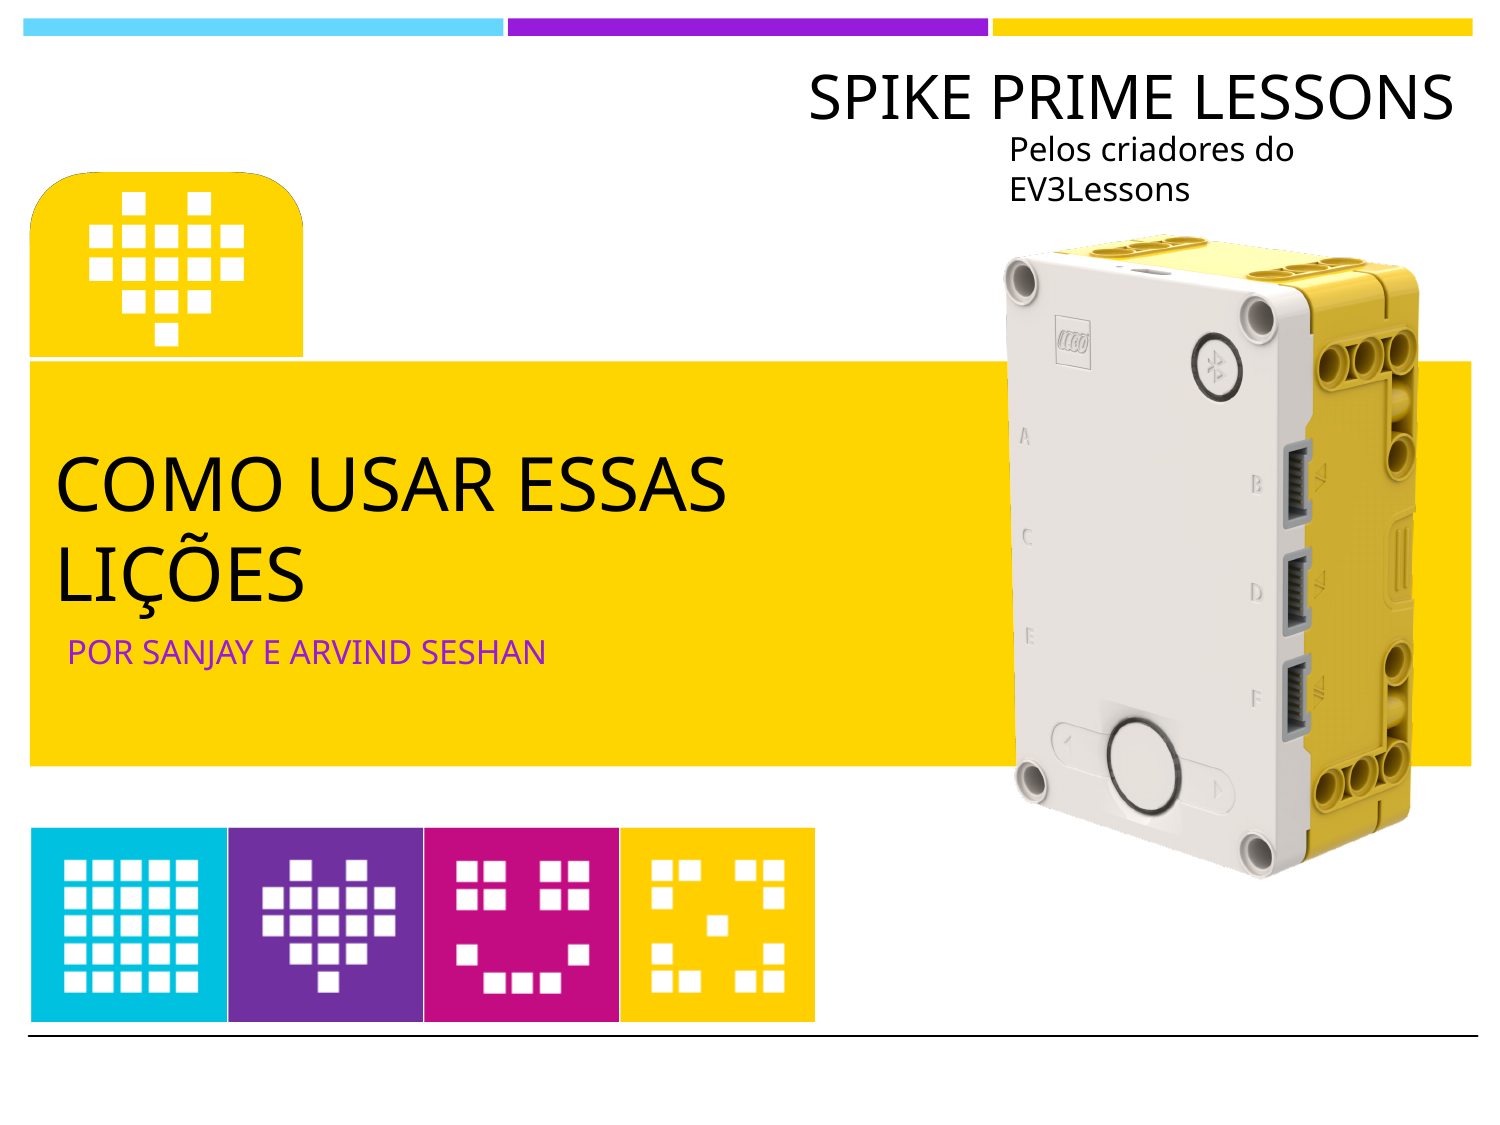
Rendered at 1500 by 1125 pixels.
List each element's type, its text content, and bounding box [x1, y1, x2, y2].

picture [993, 221, 1433, 890]
picture [29, 172, 304, 357]
title COMO USAR ESSAS LIÇÕES [39, 377, 994, 625]
picture [31, 826, 815, 1022]
subtitle POR SANJAY E ARVIND SESHAN [51, 623, 994, 721]
